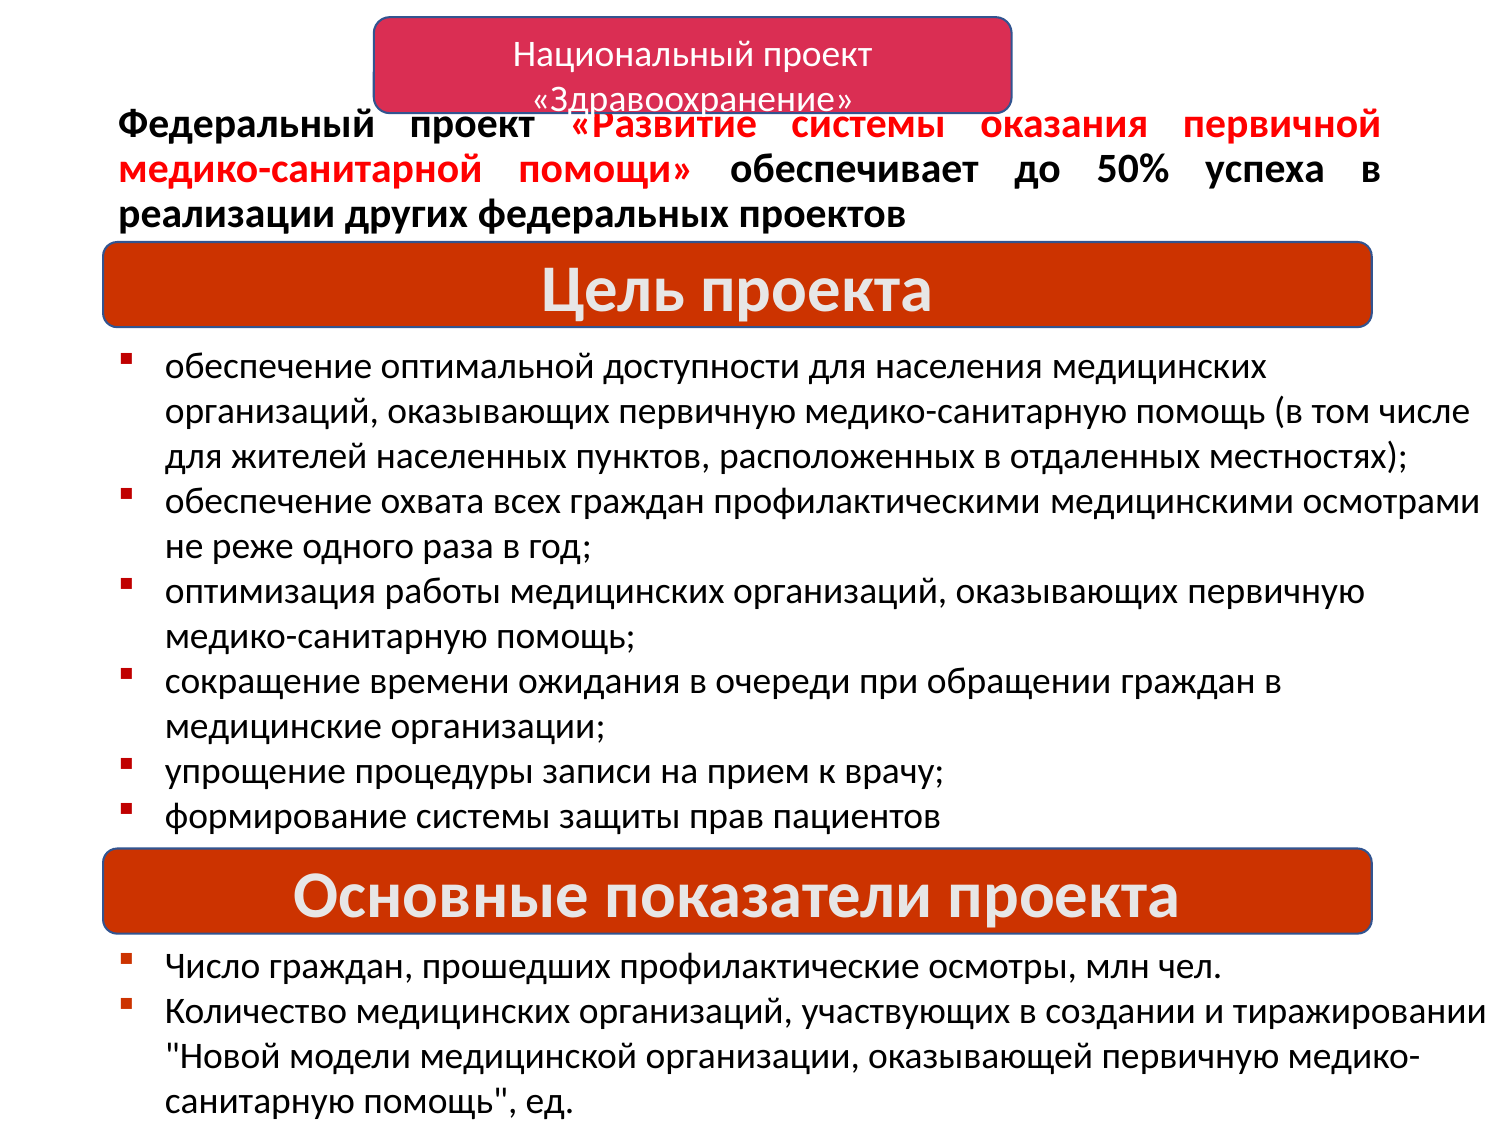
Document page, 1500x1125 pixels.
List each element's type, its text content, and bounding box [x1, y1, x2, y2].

title Федеральный проект «Развитие системы оказания первичной медико-санитарной помощи» обеспечивает до 50% успеха в реализации других федеральных проектов [103, 59, 1397, 278]
text_box Цель проекта [102, 240, 1373, 329]
text_box обеспечение оптимальной доступности для населения медицинских организаций, оказывающих первичную медико-санитарную помощь (в том числе для жителей населенных пунктов, расположенных в отдаленных местностях); обеспечение охвата всех граждан профилактическими медицинскими осмотрами не реже одного раза в год; оптимизация работы медицинских организаций, оказывающих первичную медико-санитарную помощь; сокращение времени ожидания в очереди при обращении граждан в медицинские организации; упрощение процедуры записи на прием к врачу; формирование системы защиты прав пациентов [103, 333, 1500, 844]
text_box Основные показатели проекта [102, 847, 1373, 933]
text_box Число граждан, прошедших профилактические осмотры, млн чел. Количество медицинских организаций, участвующих в создании и тиражировании "Новой модели медицинской организации, оказывающей первичную медико-санитарную помощь", ед. [103, 933, 1500, 1125]
text_box Национальный проект «Здравоохранение» [372, 16, 1013, 115]
